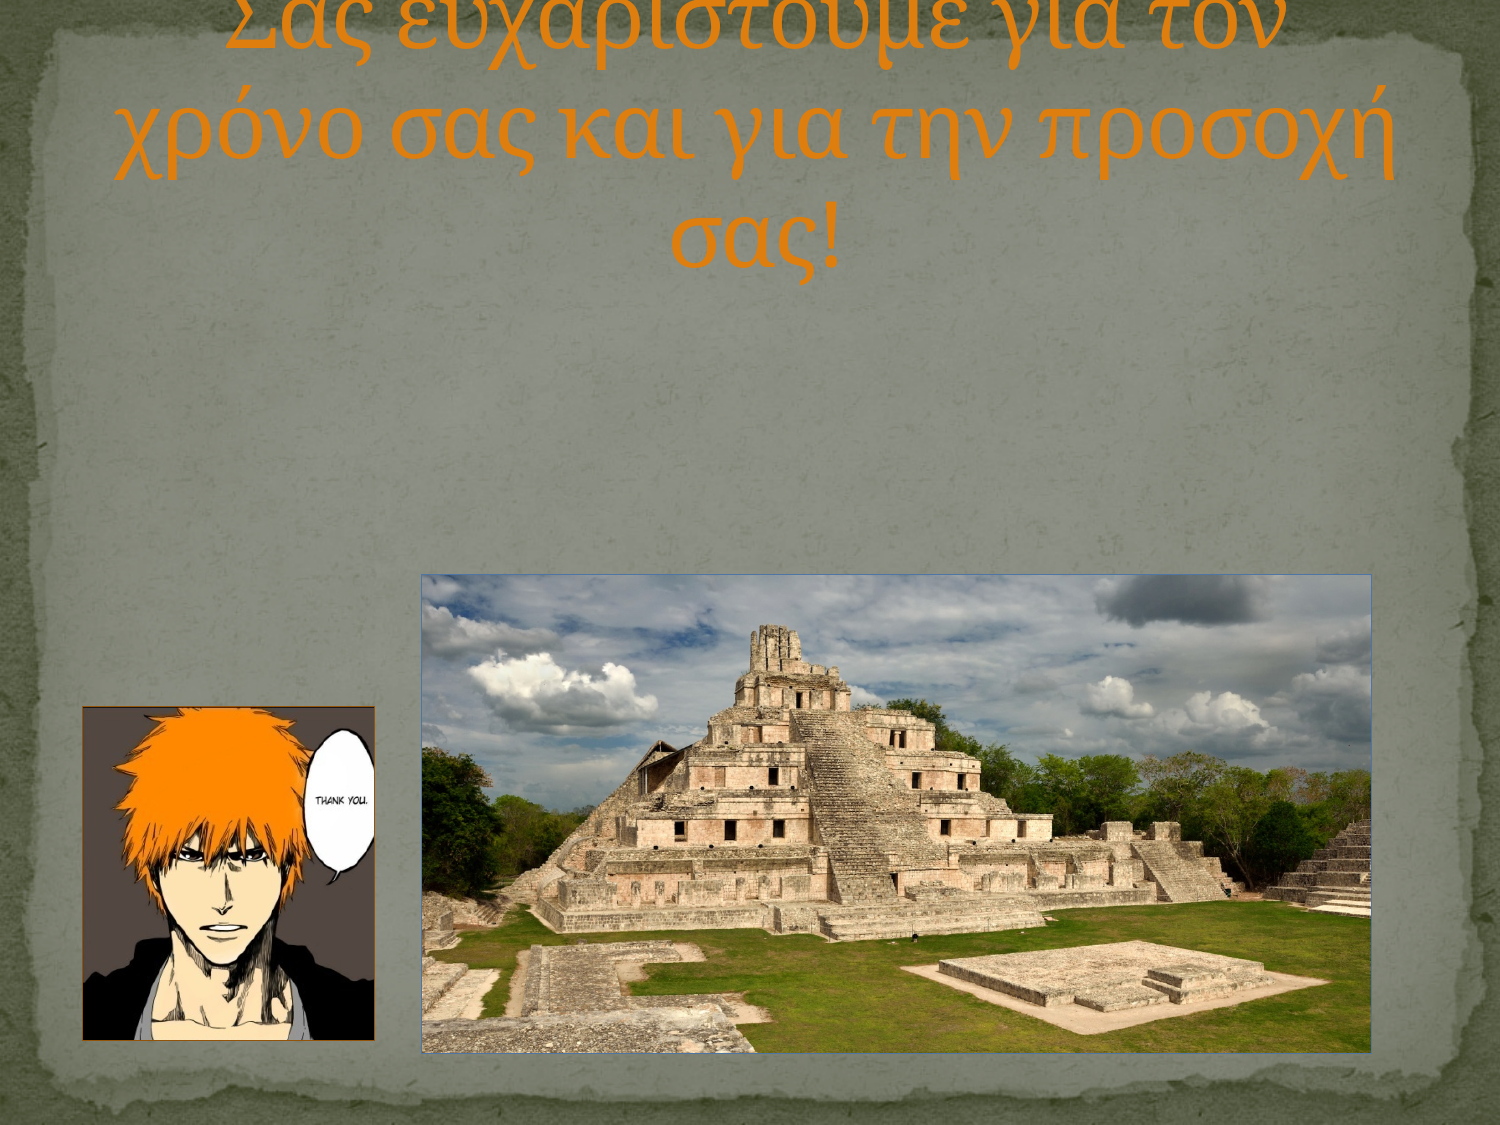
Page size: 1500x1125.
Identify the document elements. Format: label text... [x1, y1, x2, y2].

picture [83, 707, 375, 1040]
picture [422, 575, 1372, 1054]
title Σας ευχαριστούμε για τον χρόνο σας και για την προσοχή σας! [81, 93, 1433, 294]
